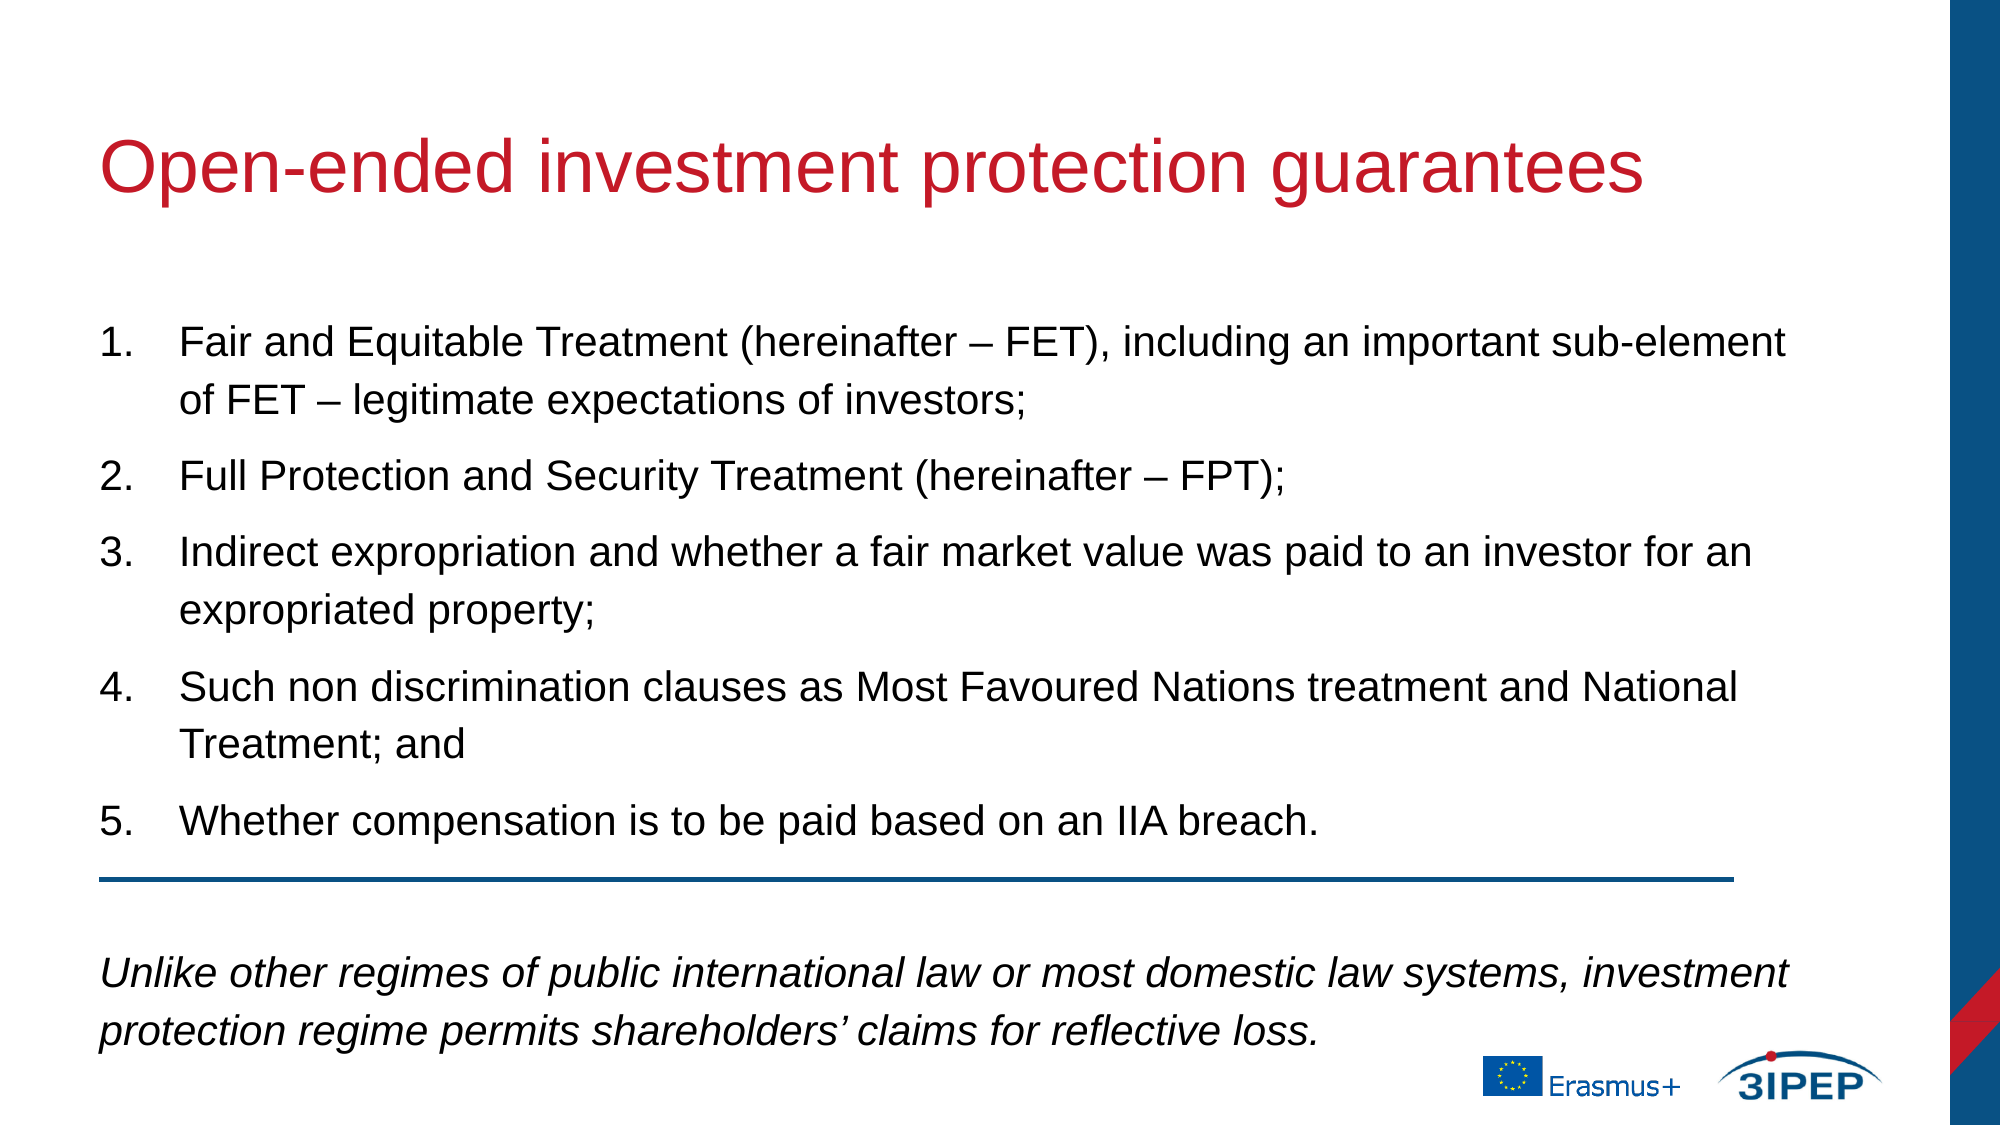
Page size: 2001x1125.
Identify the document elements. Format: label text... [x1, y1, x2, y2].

picture [1715, 1039, 1893, 1107]
picture [1471, 1066, 1691, 1107]
list Fair and Equitable Treatment (hereinafter – FET), including an important sub-element of FET – legitimate expectations of investors; Full Protection and Security Treatment (hereinafter – FPT); Indirect expropriation and whether a fair market value was paid to an investor for an expropriated property; Such non discrimination clauses as Most Favoured Nations treatment and National Treatment; and Whether compensation is to be paid based on an IIA breach. Unlike other regimes of public international law or most domestic law systems, investment protection regime permits shareholders’ claims for reflective loss. [84, 299, 1810, 1066]
title Open-ended investment protection guarantees [84, 59, 1810, 278]
